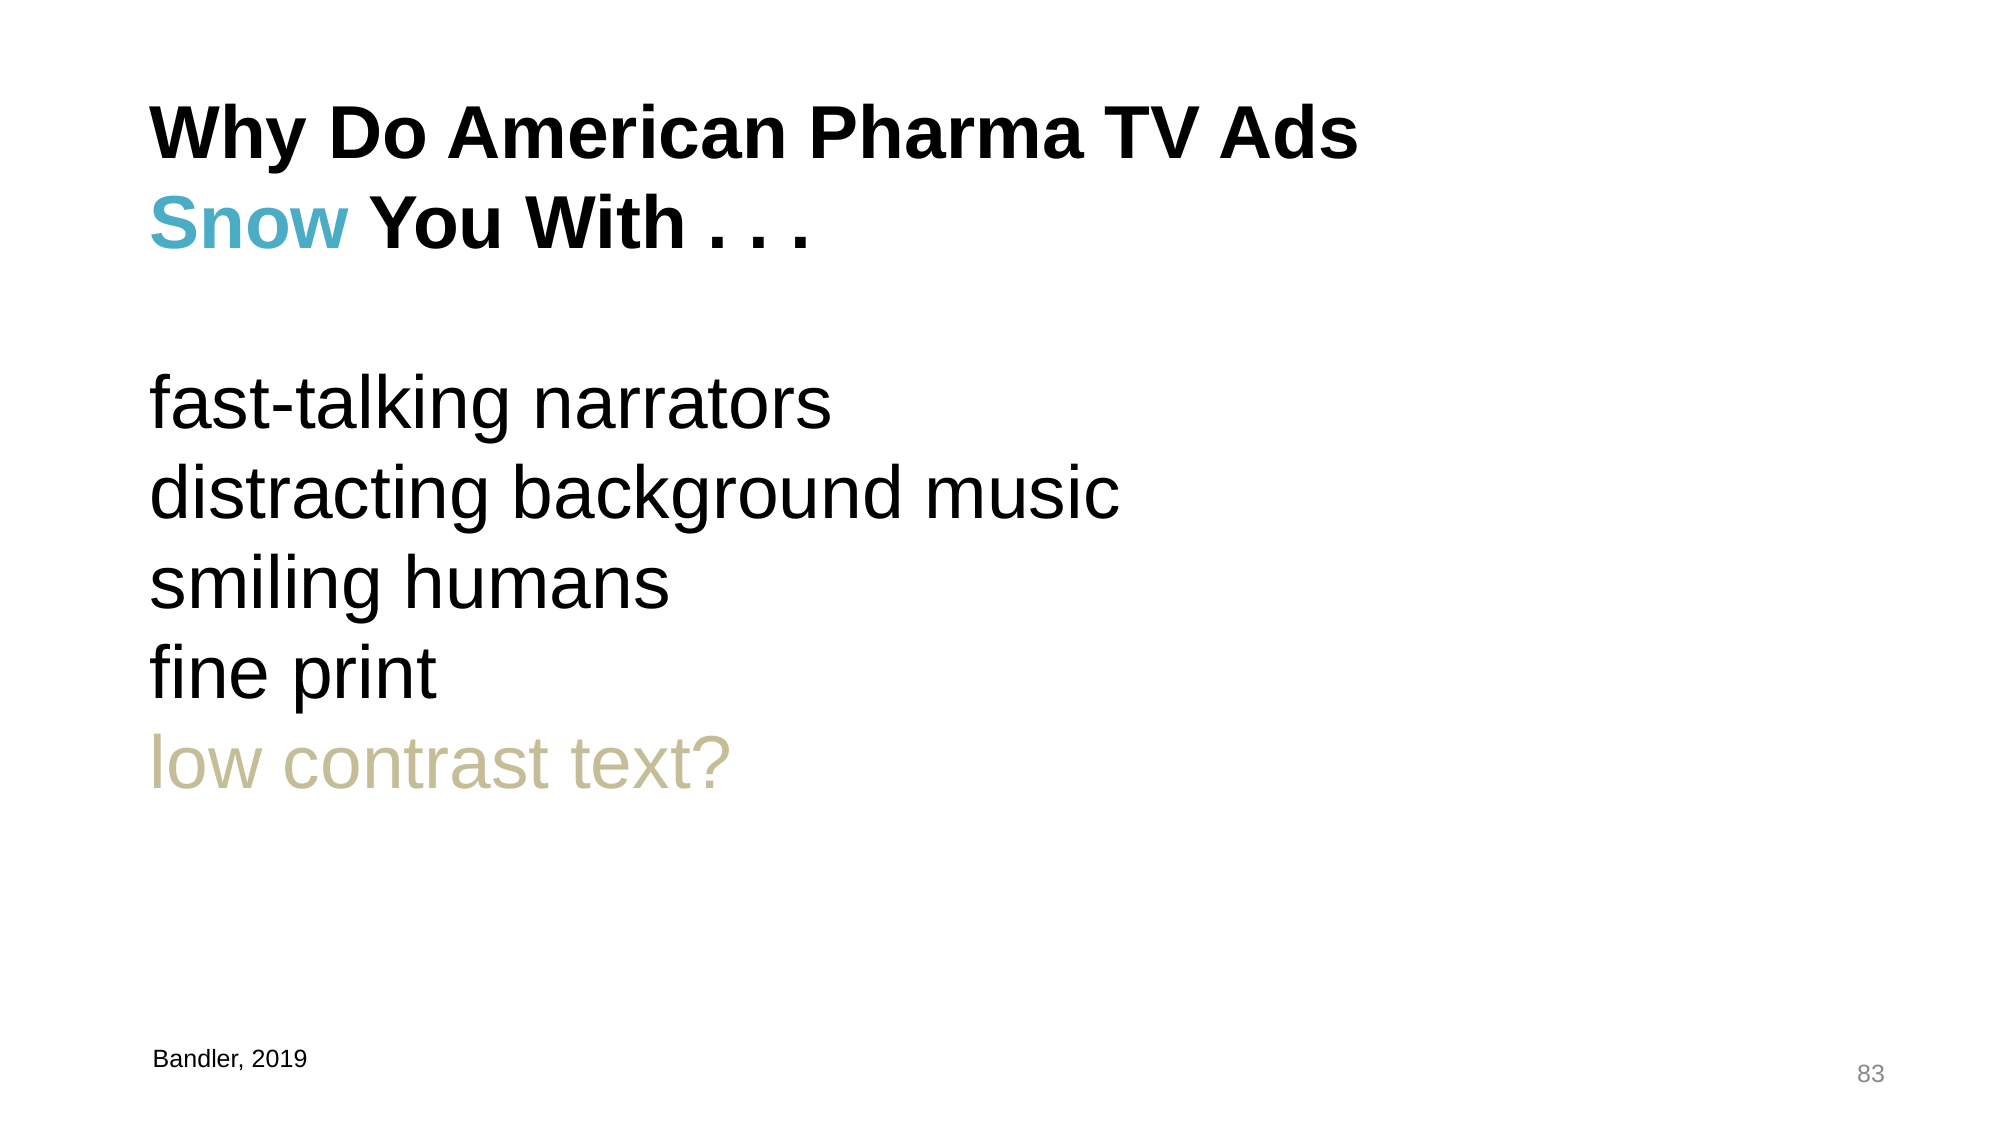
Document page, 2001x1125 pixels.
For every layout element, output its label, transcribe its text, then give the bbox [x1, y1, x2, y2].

text_box Why Do American Pharma TV Ads Snow You With . . . fast-talking narrators distracting background music smiling humans fine print low contrast text? [149, 83, 1839, 894]
text_box Bandler, 2019t [137, 1035, 575, 1080]
slide_number 83 [1433, 1042, 1900, 1103]
